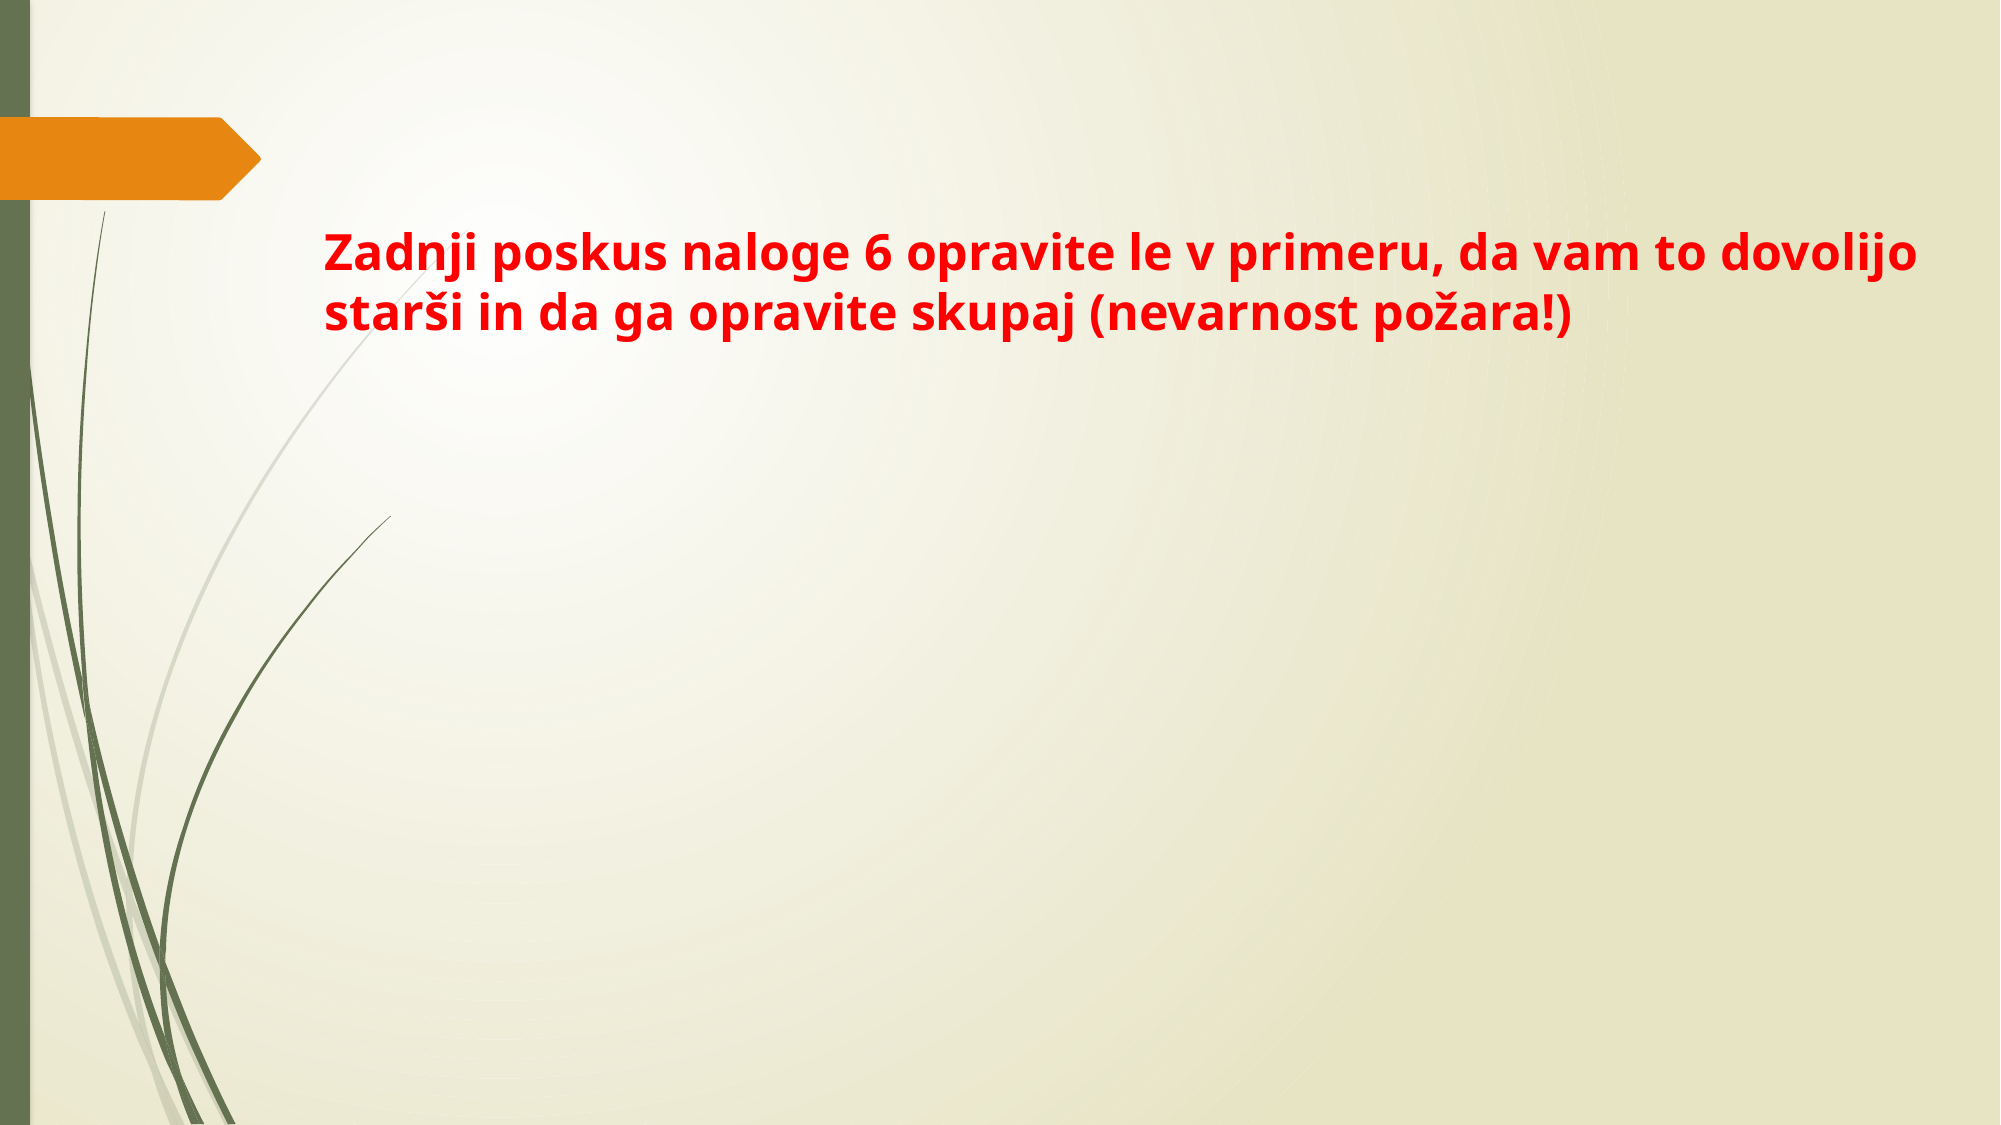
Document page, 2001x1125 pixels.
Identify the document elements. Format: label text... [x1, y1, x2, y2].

text_box Zadnji poskus naloge 6 opravite le v primeru, da vam to dovolijo starši in da ga opravite skupaj (nevarnost požara!) [310, 153, 1983, 529]
